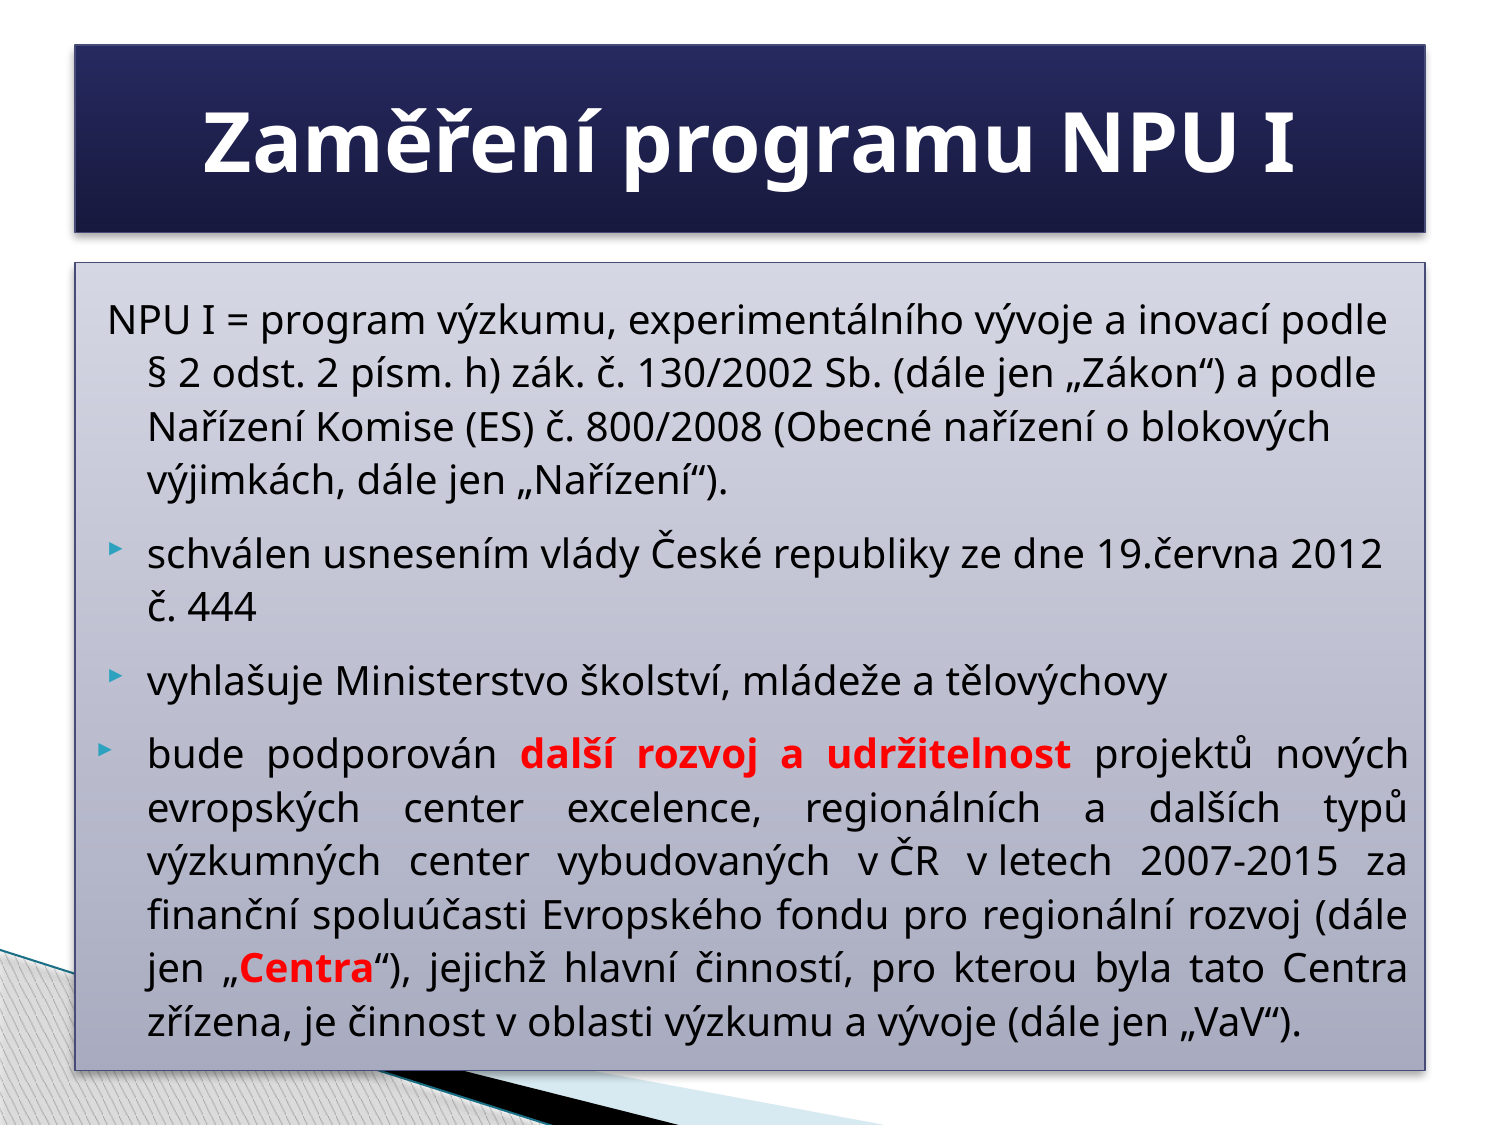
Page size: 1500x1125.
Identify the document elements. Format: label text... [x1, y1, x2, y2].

list NPU I = program výzkumu, experimentálního vývoje a inovací podle § 2 odst. 2 písm. h) zák. č. 130/2002 Sb. (dále jen „Zákon“) a podle Nařízení Komise (ES) č. 800/2008 (Obecné nařízení o blokových výjimkách, dále jen „Nařízení“). schválen usnesením vlády České republiky ze dne 19.června 2012 č. 444 vyhlašuje Ministerstvo školství, mládeže a tělovýchovy bude podporován další rozvoj a udržitelnost projektů nových evropských center excelence, regionálních a dalších typů výzkumných center vybudovaných v ČR v letech 2007-2015 za finanční spoluúčasti Evropského fondu pro regionální rozvoj (dále jen „Centra“), jejichž hlavní činností, pro kterou byla tato Centra zřízena, je činnost v oblasti výzkumu a vývoje (dále jen „VaV“). [74, 262, 1426, 1071]
title Zaměření programu NPU I [74, 44, 1426, 233]
